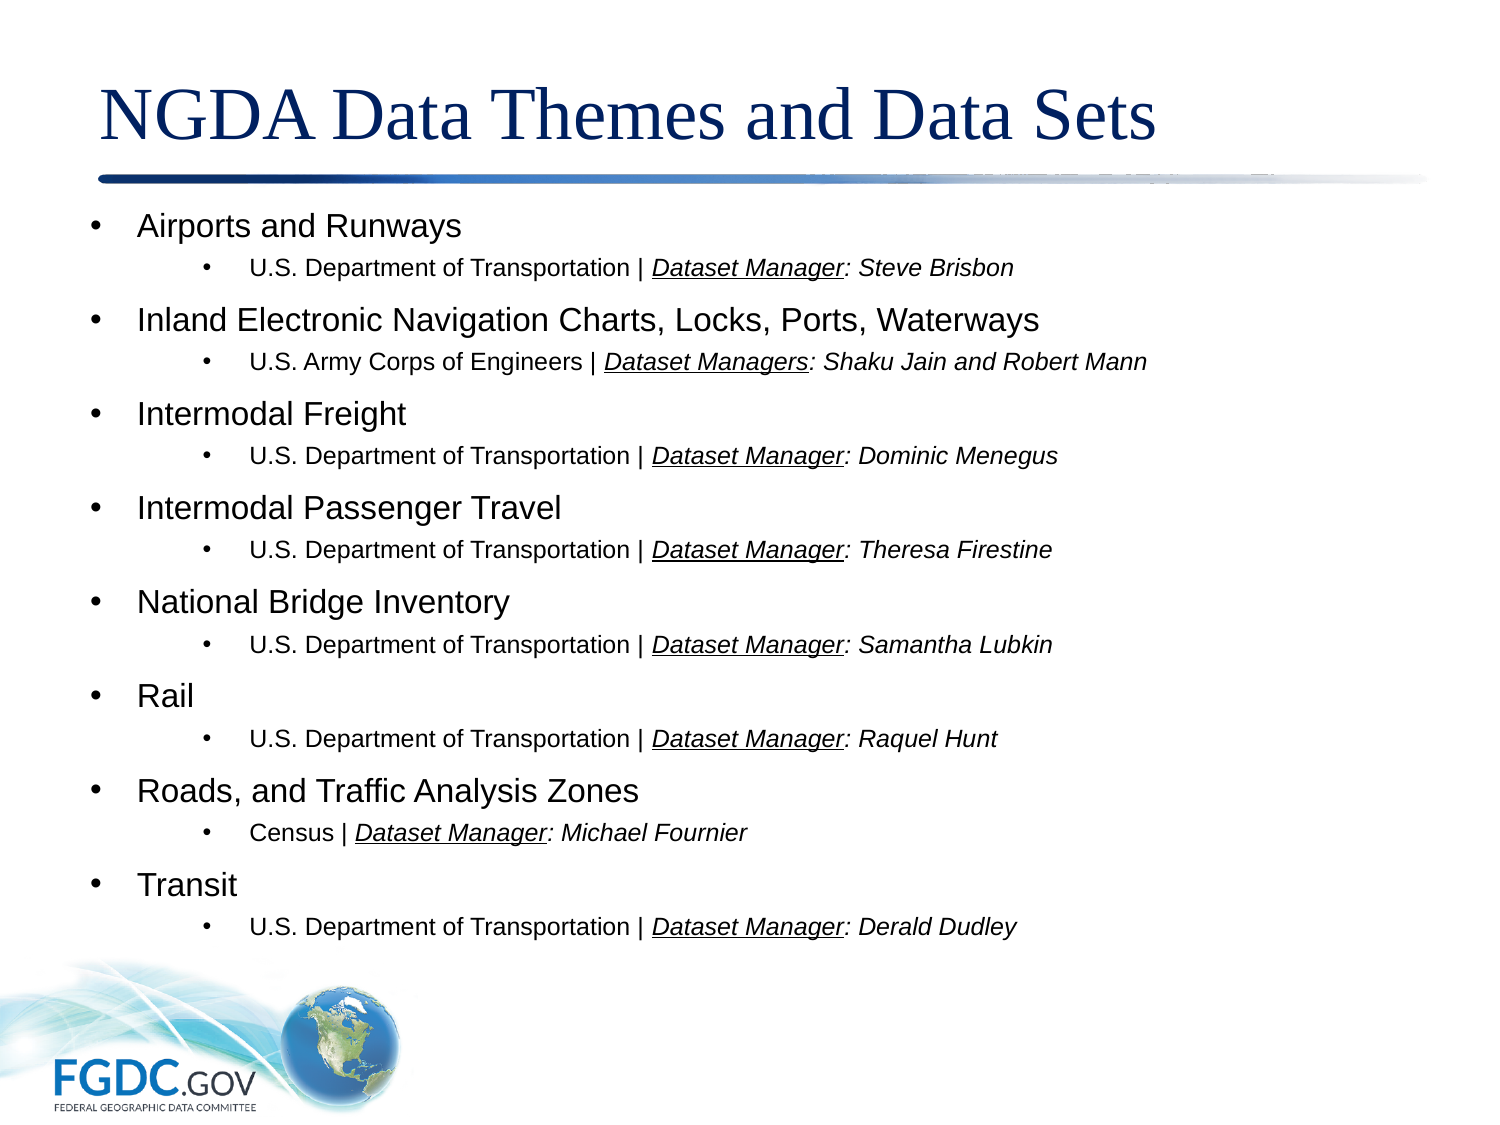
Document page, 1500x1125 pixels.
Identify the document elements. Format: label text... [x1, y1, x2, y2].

title NGDA Data Themes and Data Sets [84, 46, 1485, 184]
list Airports and Runways U.S. Department of Transportation | Dataset Manager: Steve Brisbon Inland Electronic Navigation Charts, Locks, Ports, Waterways U.S. Army Corps of Engineers | Dataset Managers: Shaku Jain and Robert Mann Intermodal Freight U.S. Department of Transportation | Dataset Manager: Dominic Menegus Intermodal Passenger Travel U.S. Department of Transportation | Dataset Manager: Theresa Firestine National Bridge Inventory U.S. Department of Transportation | Dataset Manager: Samantha Lubkin Rail U.S. Department of Transportation | Dataset Manager: Raquel Hunt Roads, and Traffic Analysis Zones Census | Dataset Manager: Michael Fournier Transit U.S. Department of Transportation | Dataset Manager: Derald Dudley [75, 201, 1426, 964]
picture [0, 946, 418, 1125]
picture [98, 184, 1431, 188]
